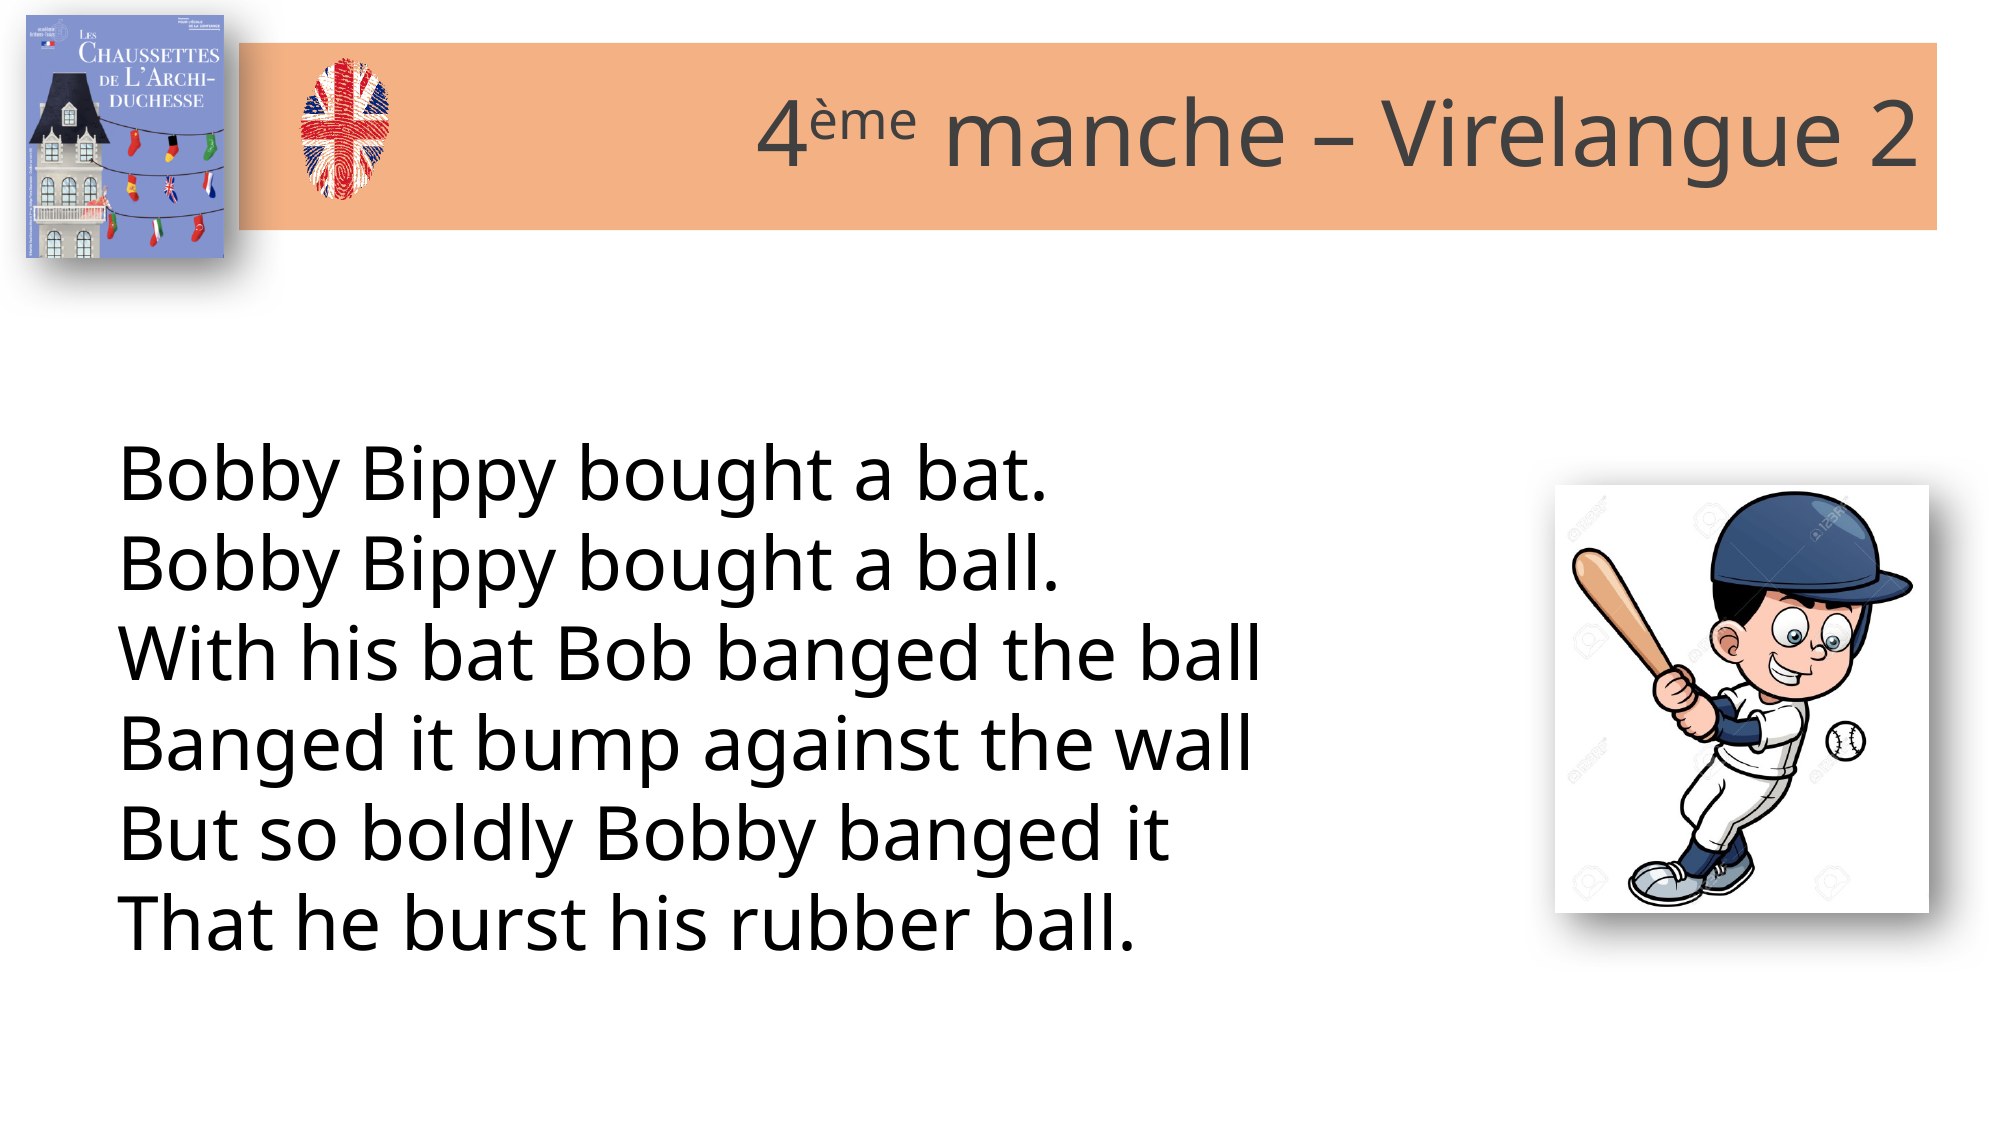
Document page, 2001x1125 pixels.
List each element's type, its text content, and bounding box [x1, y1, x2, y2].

text_box Bobby Bippy bought a bat. Bobby Bippy bought a ball. With his bat Bob banged the ball Banged it bump against the wall But so boldly Bobby banged it That he burst his rubber ball. [102, 418, 1500, 974]
picture [1555, 485, 1929, 913]
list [26, 15, 224, 258]
picture [299, 58, 389, 200]
title 4ème manche – Virelangue 2 [271, 42, 1937, 231]
